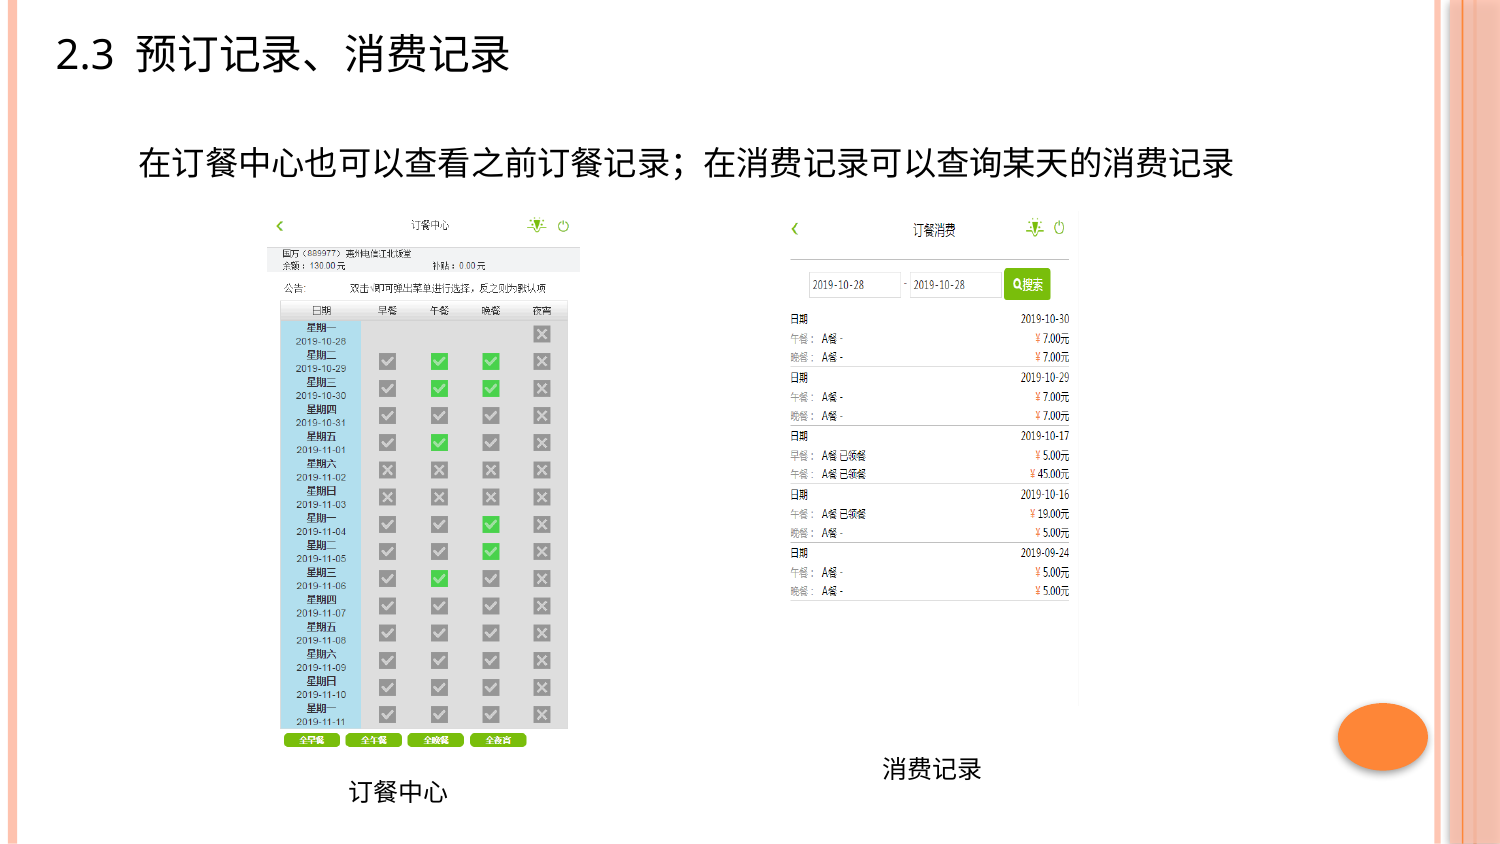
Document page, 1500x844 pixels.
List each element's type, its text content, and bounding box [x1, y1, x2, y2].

text_box 订餐中心 [333, 768, 495, 814]
picture [264, 210, 580, 753]
text_box 在订餐中心也可以查看之前订餐记录；在消费记录可以查询某天的消费记录 [123, 114, 1365, 190]
picture [784, 210, 1080, 706]
text_box 消费记录 [868, 746, 1029, 791]
text_box 2.3 预订记录、消费记录 [40, 20, 527, 85]
